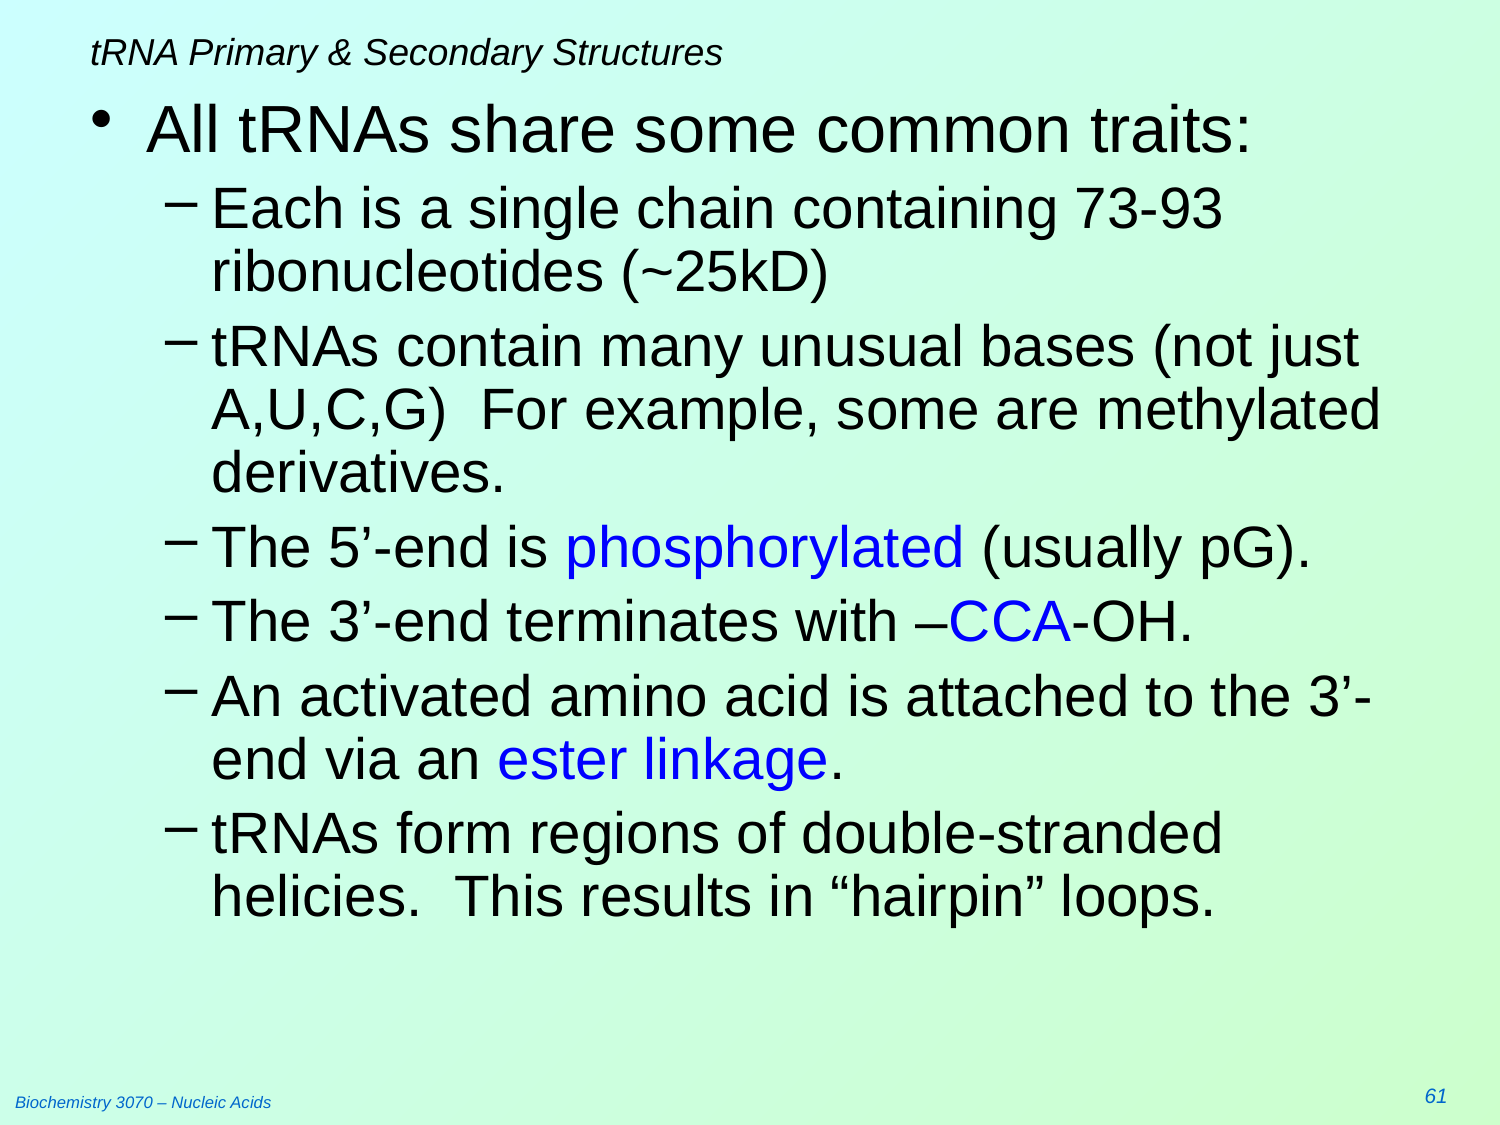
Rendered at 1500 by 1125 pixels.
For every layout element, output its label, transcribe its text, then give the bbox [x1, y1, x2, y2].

title tRNA Primary & Secondary Structures [75, 24, 1425, 75]
footer Biochemistry 3070 – Nucleic Acids [0, 1084, 425, 1125]
slide_number 61 [1374, 1074, 1463, 1125]
list All tRNAs share some common traits: Each is a single chain containing 73-93 ribonucleotides (~25kD) tRNAs contain many unusual bases (not just A,U,C,G) For example, some are methylated derivatives. The 5’-end is phosphorylated (usually pG). The 3’-end terminates with –CCA-OH. An activated amino acid is attached to the 3’-end via an ester linkage. tRNAs form regions of double-stranded helicies. This results in “hairpin” loops. [75, 87, 1425, 1005]
